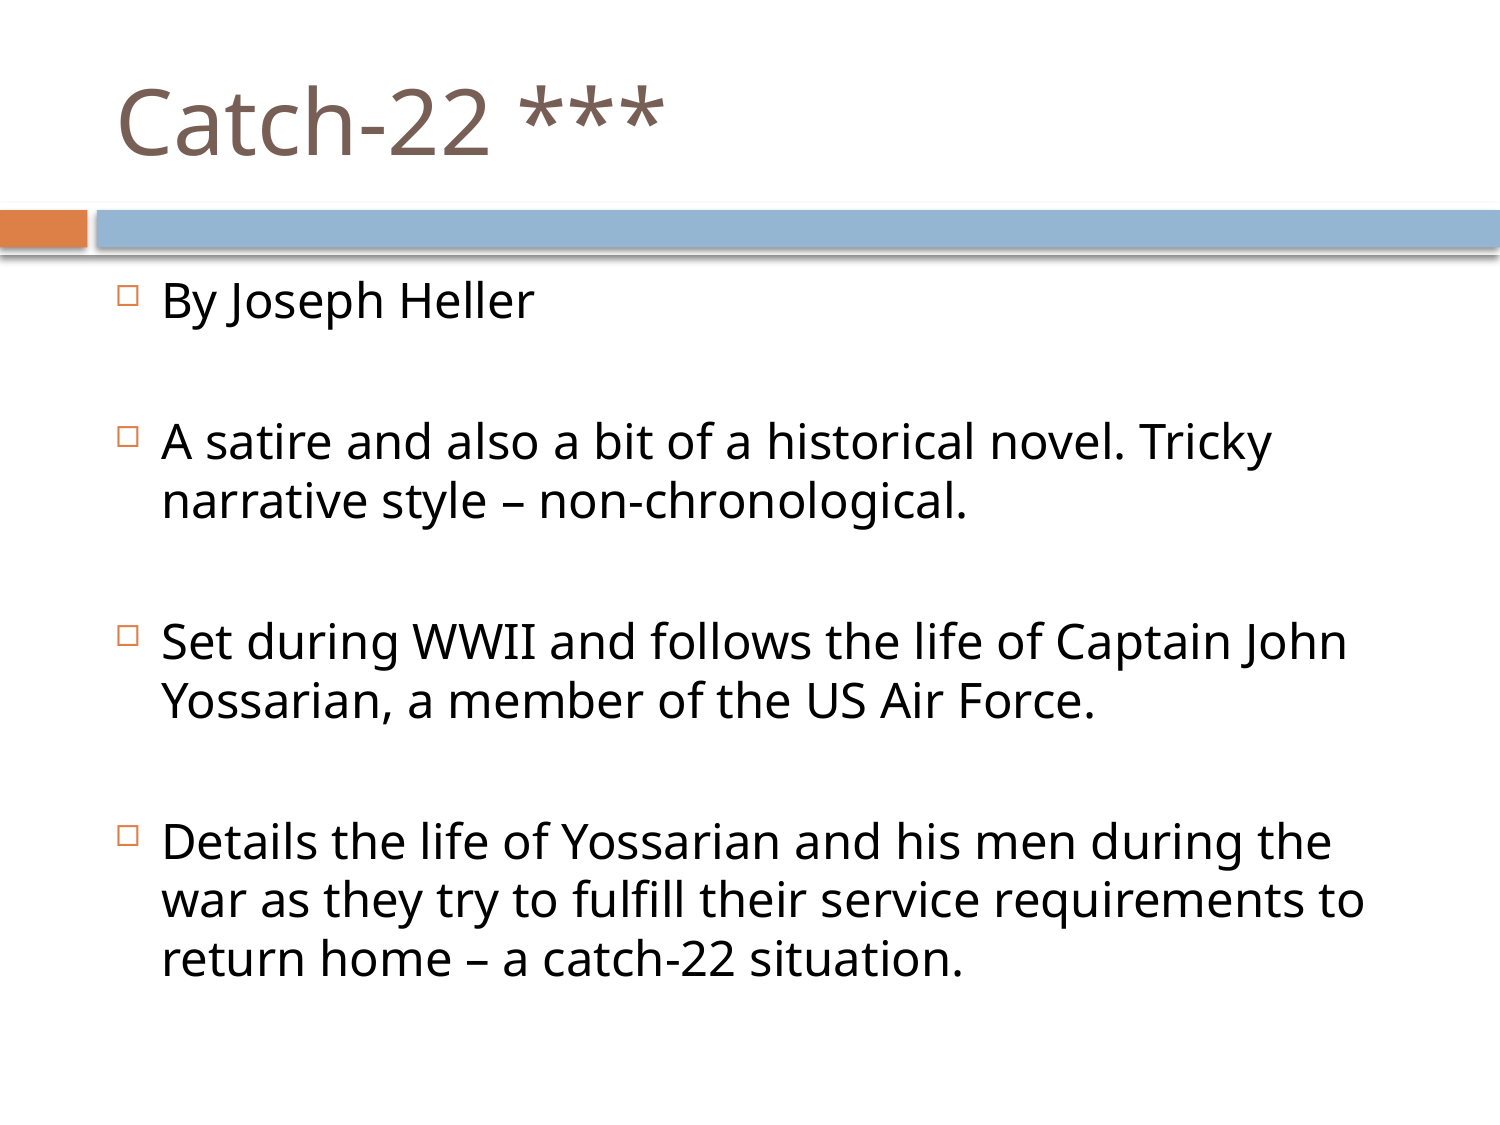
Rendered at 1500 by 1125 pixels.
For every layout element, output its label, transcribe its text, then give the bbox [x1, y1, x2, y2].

list By Joseph Heller A satire and also a bit of a historical novel. Tricky narrative style – non-chronological. Set during WWII and follows the life of Captain John Yossarian, a member of the US Air Force. Details the life of Yossarian and his men during the war as they try to fulfill their service requirements to return home – a catch-22 situation. [100, 262, 1438, 1000]
title Catch-22 *** [100, 37, 1438, 200]
